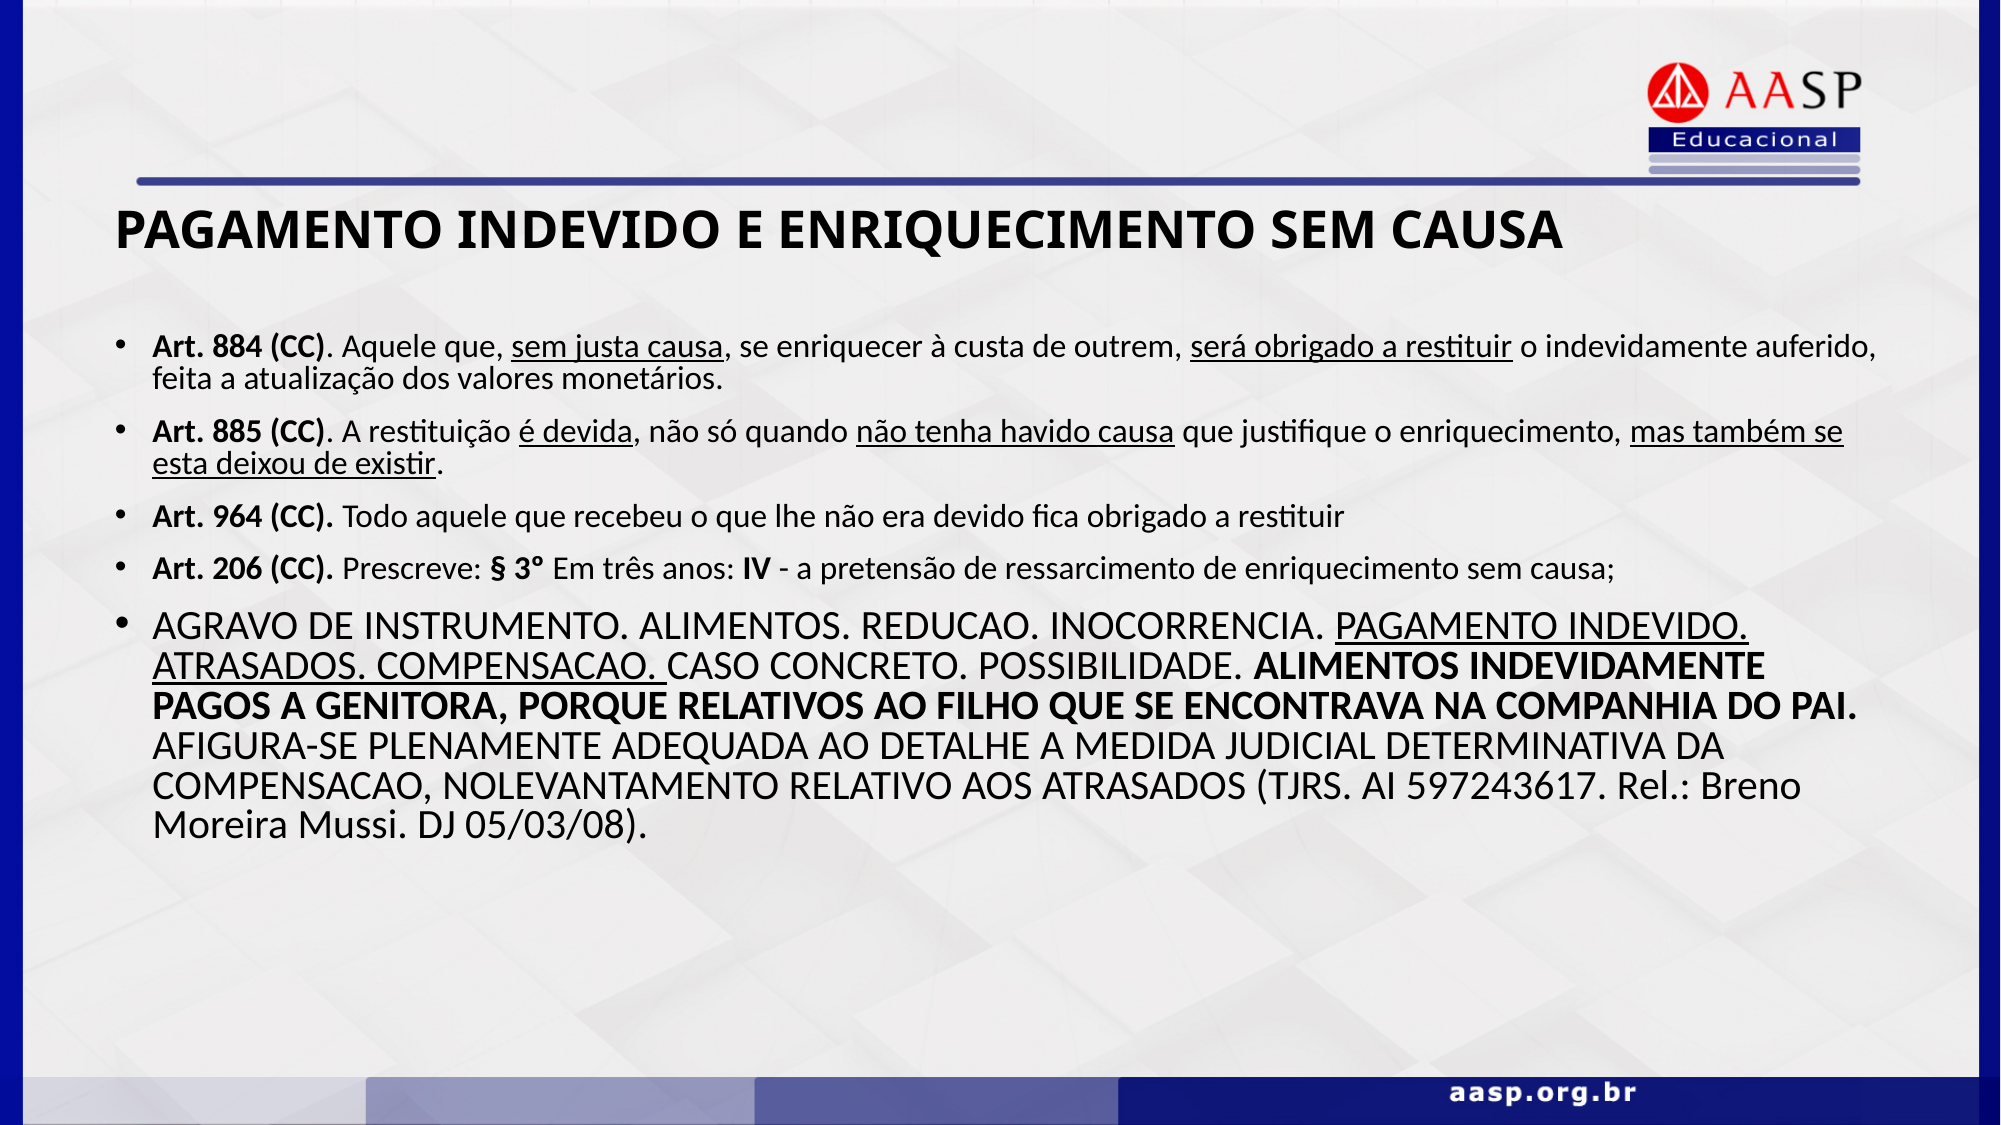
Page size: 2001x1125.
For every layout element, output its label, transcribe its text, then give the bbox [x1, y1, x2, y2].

picture [0, 0, 2001, 1125]
title PAGAMENTO INDEVIDO E ENRIQUECIMENTO SEM CAUSA [99, 137, 1900, 324]
list Art. 884 (CC). Aquele que, sem justa causa, se enriquecer à custa de outrem, será obrigado a restituir o indevidamente auferido, feita a atualização dos valores monetários. Art. 885 (CC). A restituição é devida, não só quando não tenha havido causa que justifique o enriquecimento, mas também se esta deixou de existir. Art. 964 (CC). Todo aquele que recebeu o que lhe não era devido fica obrigado a restituir Art. 206 (CC). Prescreve: § 3º Em três anos: IV - a pretensão de ressarcimento de enriquecimento sem causa; AGRAVO DE INSTRUMENTO. ALIMENTOS. REDUCAO. INOCORRENCIA. PAGAMENTO INDEVIDO. ATRASADOS. COMPENSACAO. CASO CONCRETO. POSSIBILIDADE. ALIMENTOS INDEVIDAMENTE PAGOS A GENITORA, PORQUE RELATIVOS AO FILHO QUE SE ENCONTRAVA NA COMPANHIA DO PAI. AFIGURA-SE PLENAMENTE ADEQUADA AO DETALHE A MEDIDA JUDICIAL DETERMINATIVA DA COMPENSACAO, NOLEVANTAMENTO RELATIVO AOS ATRASADOS (TJRS. AI 597243617. Rel.: Breno Moreira Mussi. DJ 05/03/08). [99, 324, 1900, 1094]
